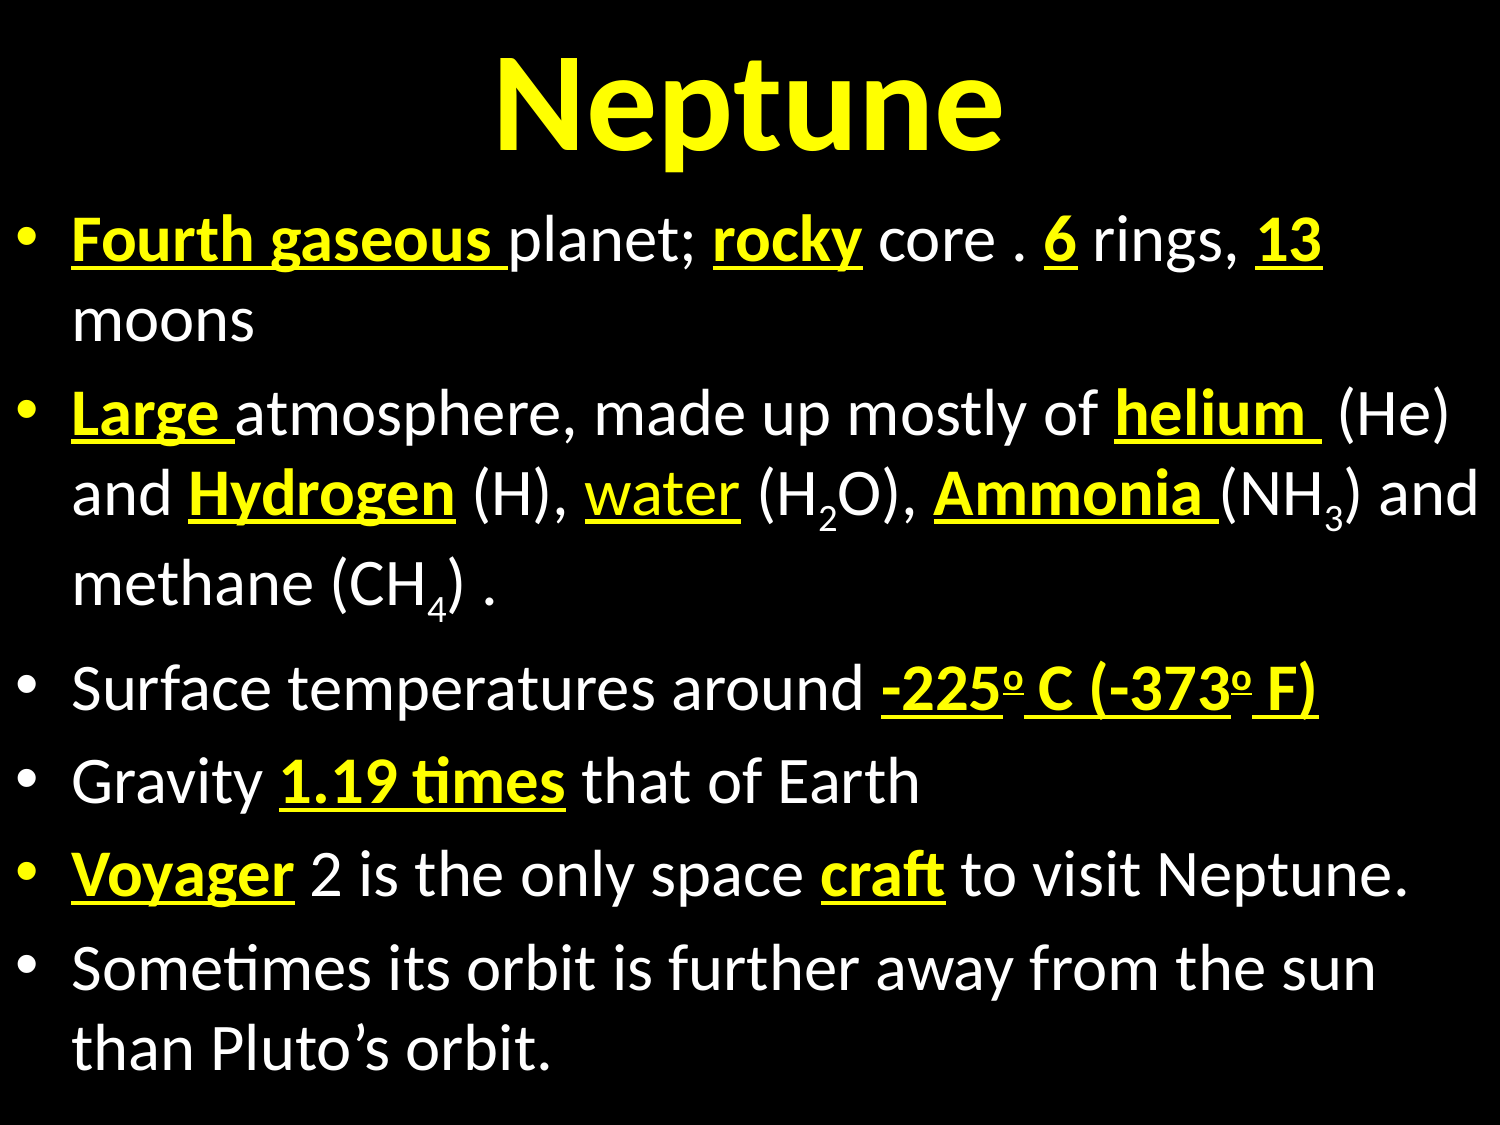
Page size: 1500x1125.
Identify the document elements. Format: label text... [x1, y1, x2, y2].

list Fourth gaseous planet; rocky core . 6 rings, 13 moons Large atmosphere, made up mostly of helium (He) and Hydrogen (H), water (H2O), Ammonia (NH3) and methane (CH4) . Surface temperatures around -225o C (-373o F) Gravity 1.19 times that of Earth Voyager 2 is the only space craft to visit Neptune. Sometimes its orbit is further away from the sun than Pluto’s orbit. [0, 187, 1500, 1125]
title Neptune [75, 0, 1425, 187]
